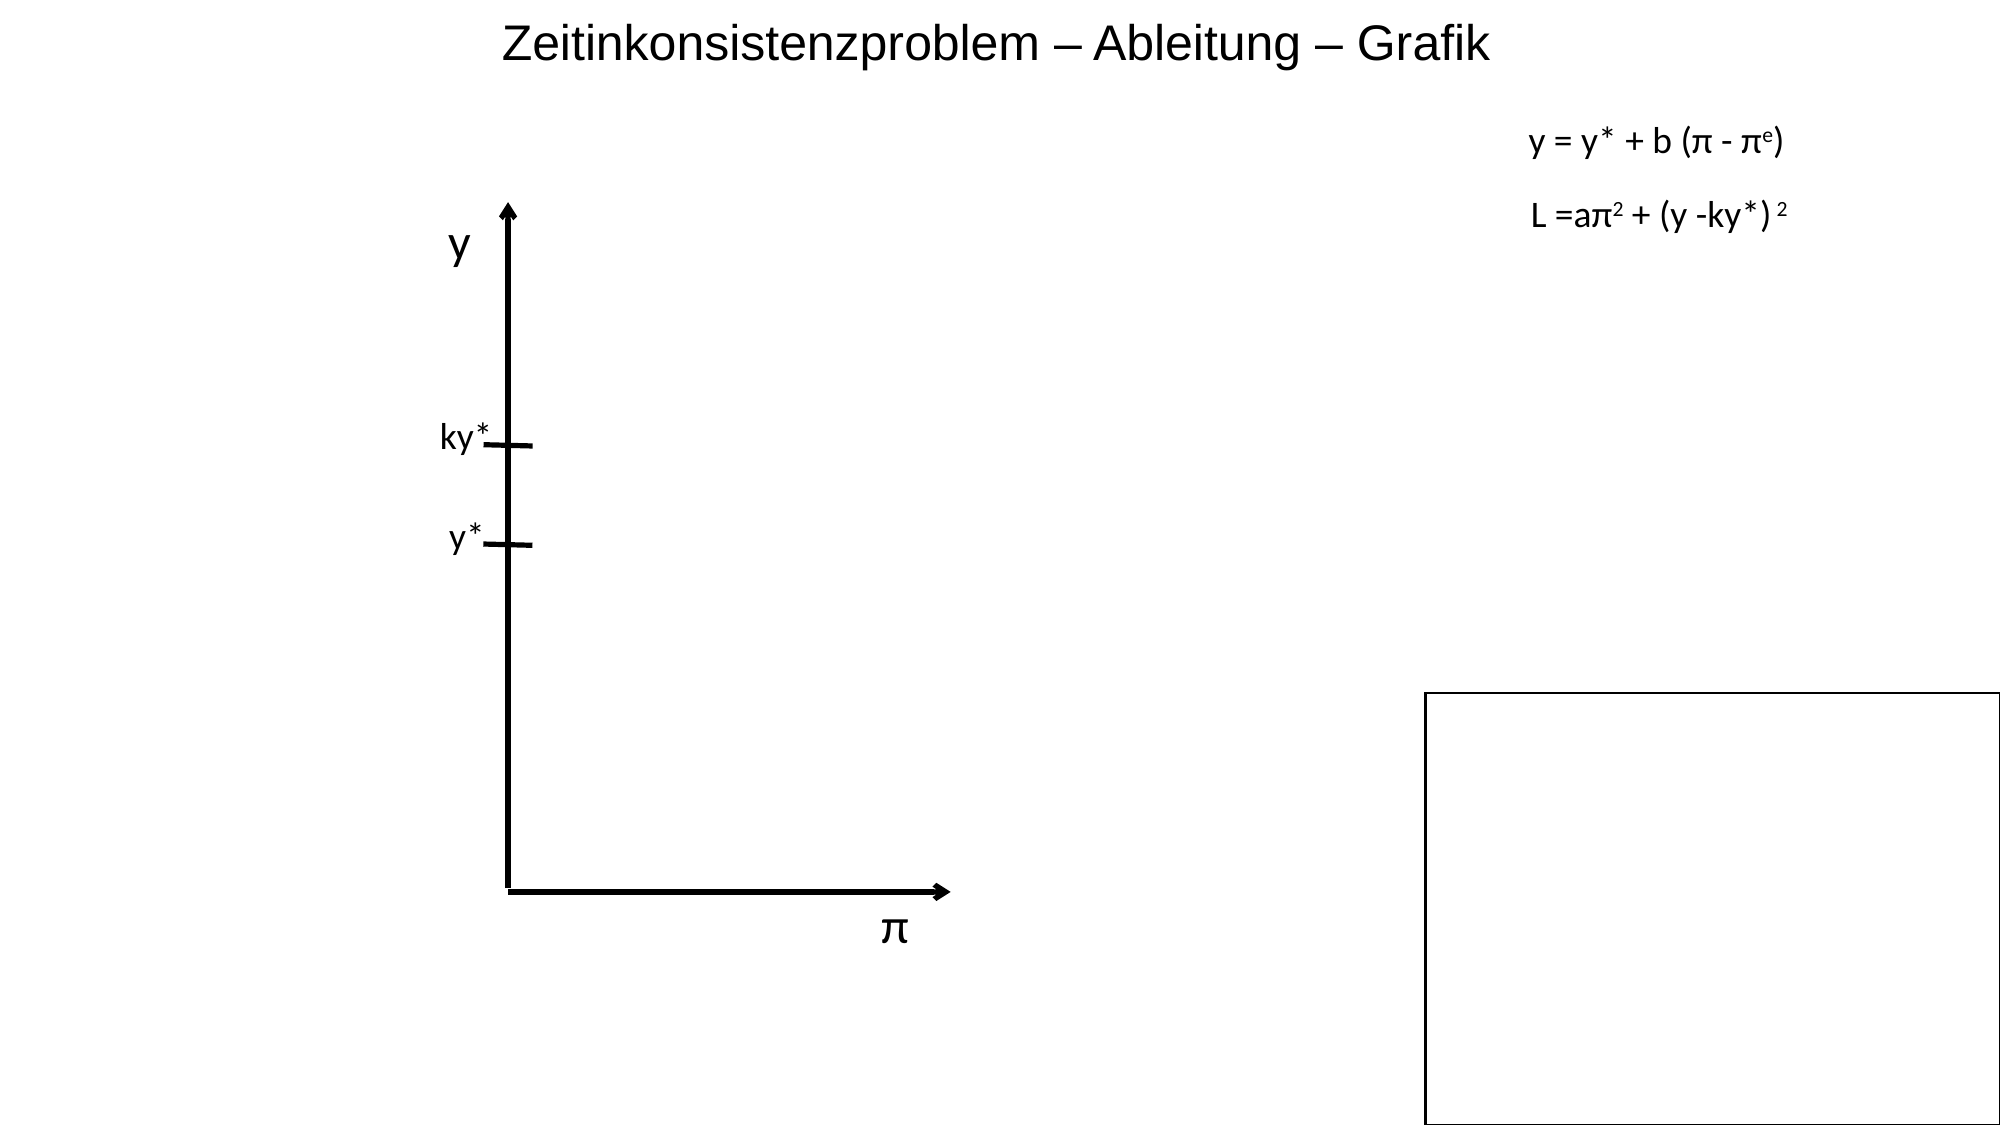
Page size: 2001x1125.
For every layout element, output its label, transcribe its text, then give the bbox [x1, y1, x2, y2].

text_box y = y* + b (π - πe) [1513, 108, 1800, 169]
text_box π [866, 886, 924, 891]
text_box π [866, 893, 924, 962]
text_box y* [434, 504, 500, 565]
text_box y [433, 202, 486, 277]
text_box L =aπ2 + (y -ky*) 2 [1516, 177, 1803, 243]
text_box ky* [425, 404, 508, 465]
text_box Zeitinkonsistenzproblem – Ableitung – Grafik [345, 2, 1648, 77]
text_box [1424, 692, 2000, 1125]
